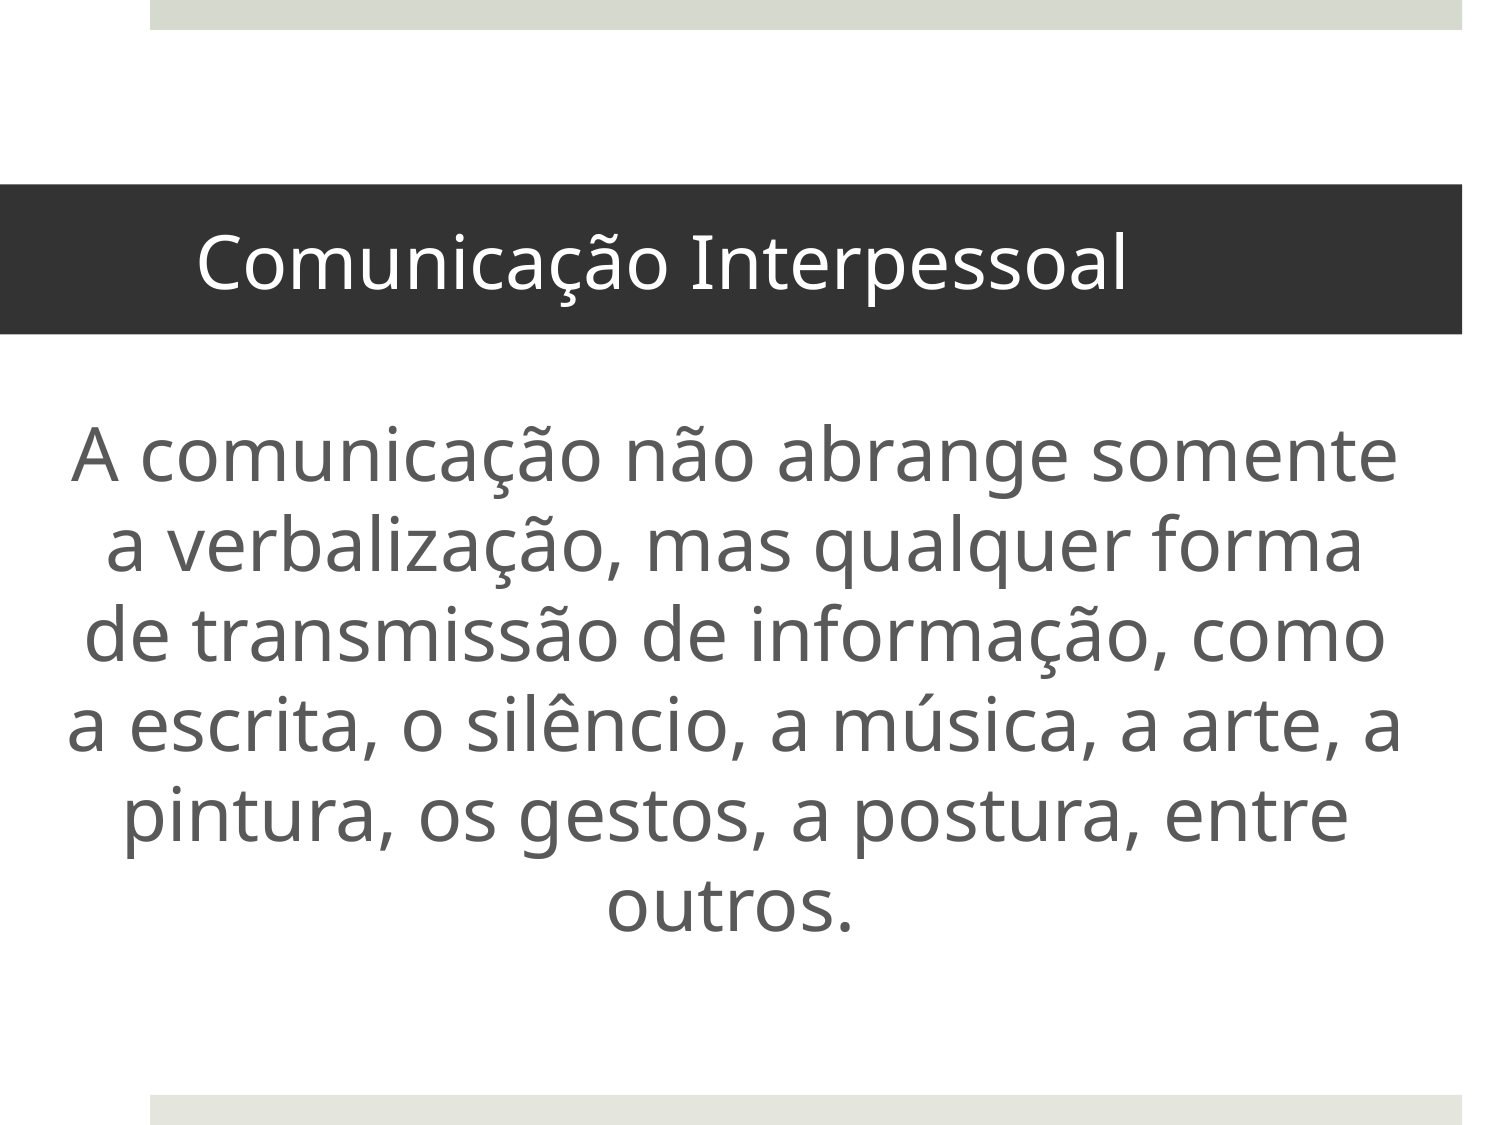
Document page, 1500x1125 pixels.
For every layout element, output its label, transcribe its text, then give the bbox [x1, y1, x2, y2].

list A comunicação não abrange somente a verbalização, mas qualquer forma de transmissão de informação, como a escrita, o silêncio, a música, a arte, a pintura, os gestos, a postura, entre outros. [41, 399, 1432, 1028]
title Comunicação Interpessoal [0, 184, 1463, 335]
